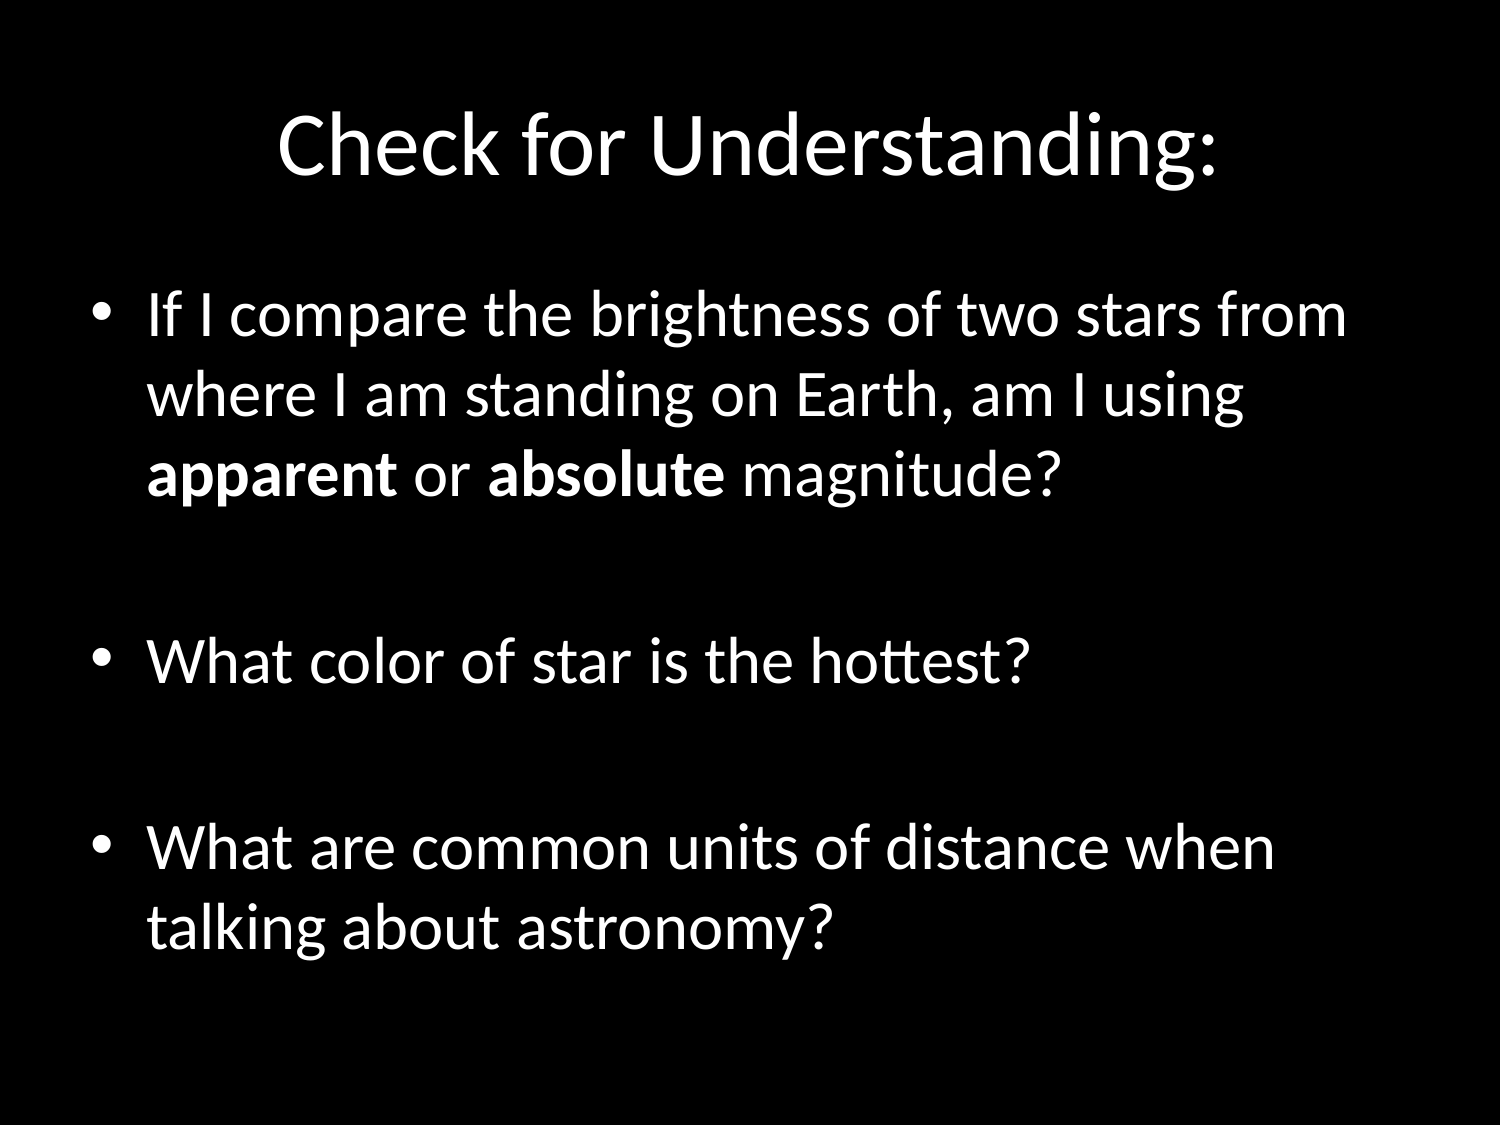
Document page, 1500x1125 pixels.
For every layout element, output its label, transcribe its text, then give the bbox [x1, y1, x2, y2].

list If I compare the brightness of two stars from where I am standing on Earth, am I using apparent or absolute magnitude? What color of star is the hottest? What are common units of distance when talking about astronomy? [75, 262, 1425, 1005]
title Check for Understanding: [75, 45, 1425, 233]
